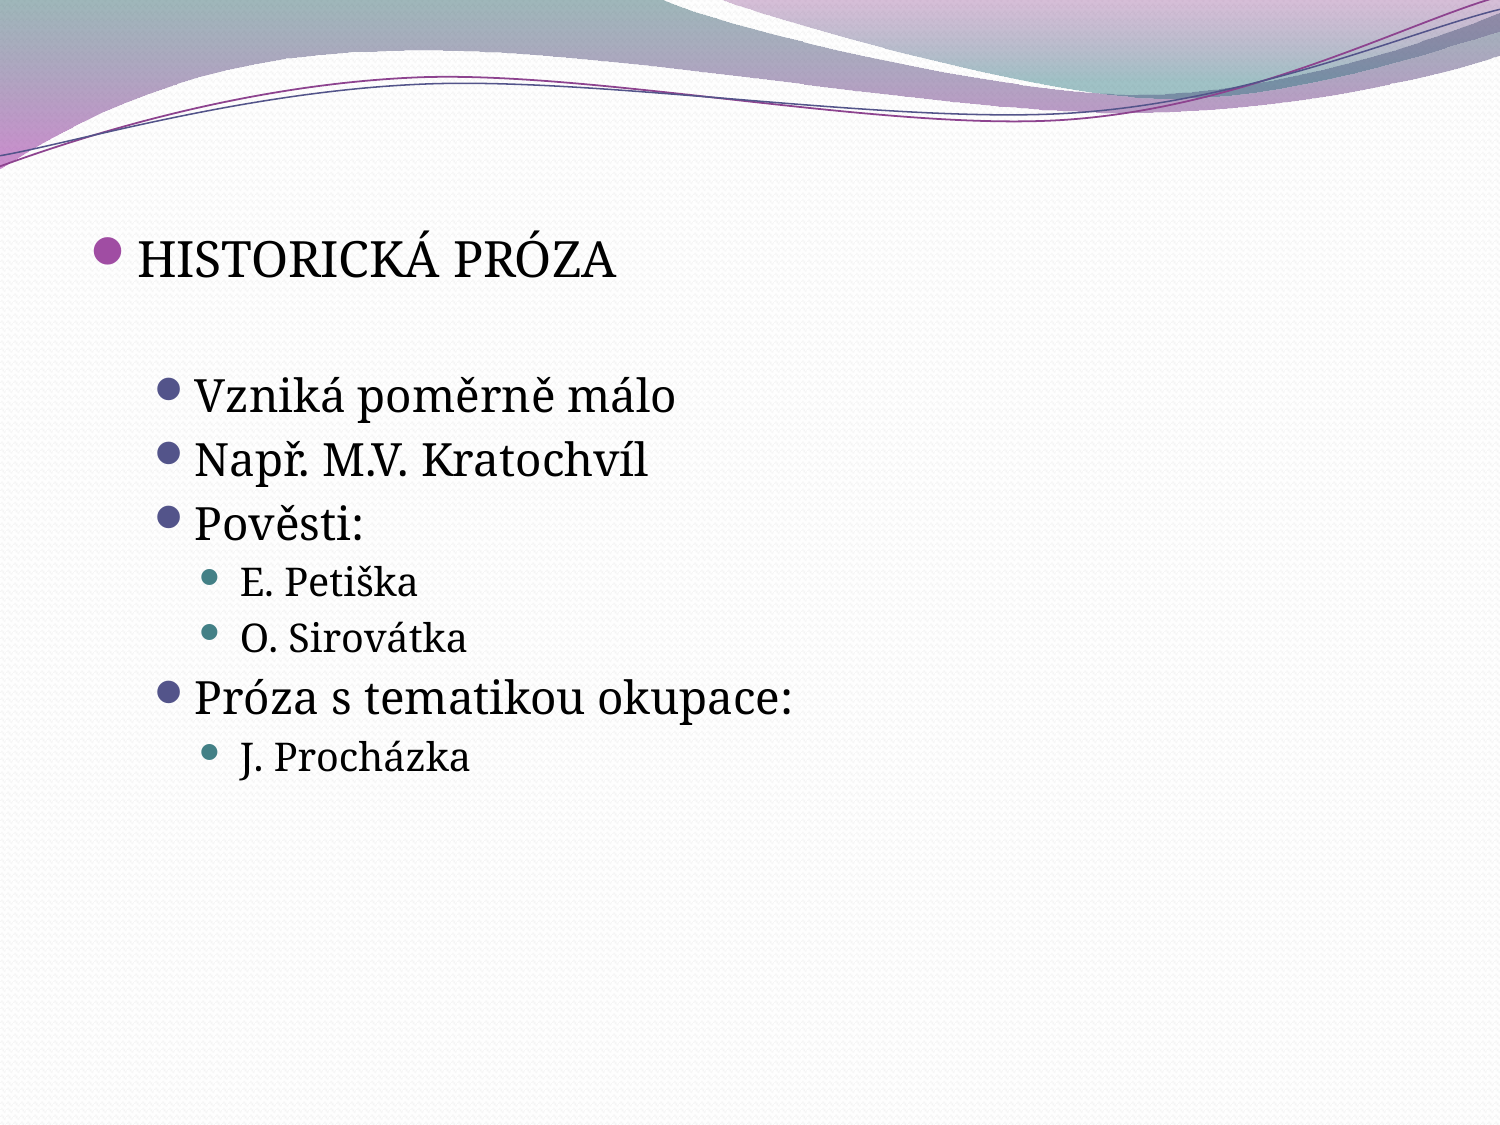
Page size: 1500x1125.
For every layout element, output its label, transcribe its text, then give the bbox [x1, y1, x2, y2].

list HISTORICKÁ PRÓZA Vzniká poměrně málo Např. M.V. Kratochvíl Pověsti: E. Petiška O. Sirovátka Próza s tematikou okupace: J. Procházka [75, 219, 1425, 1038]
